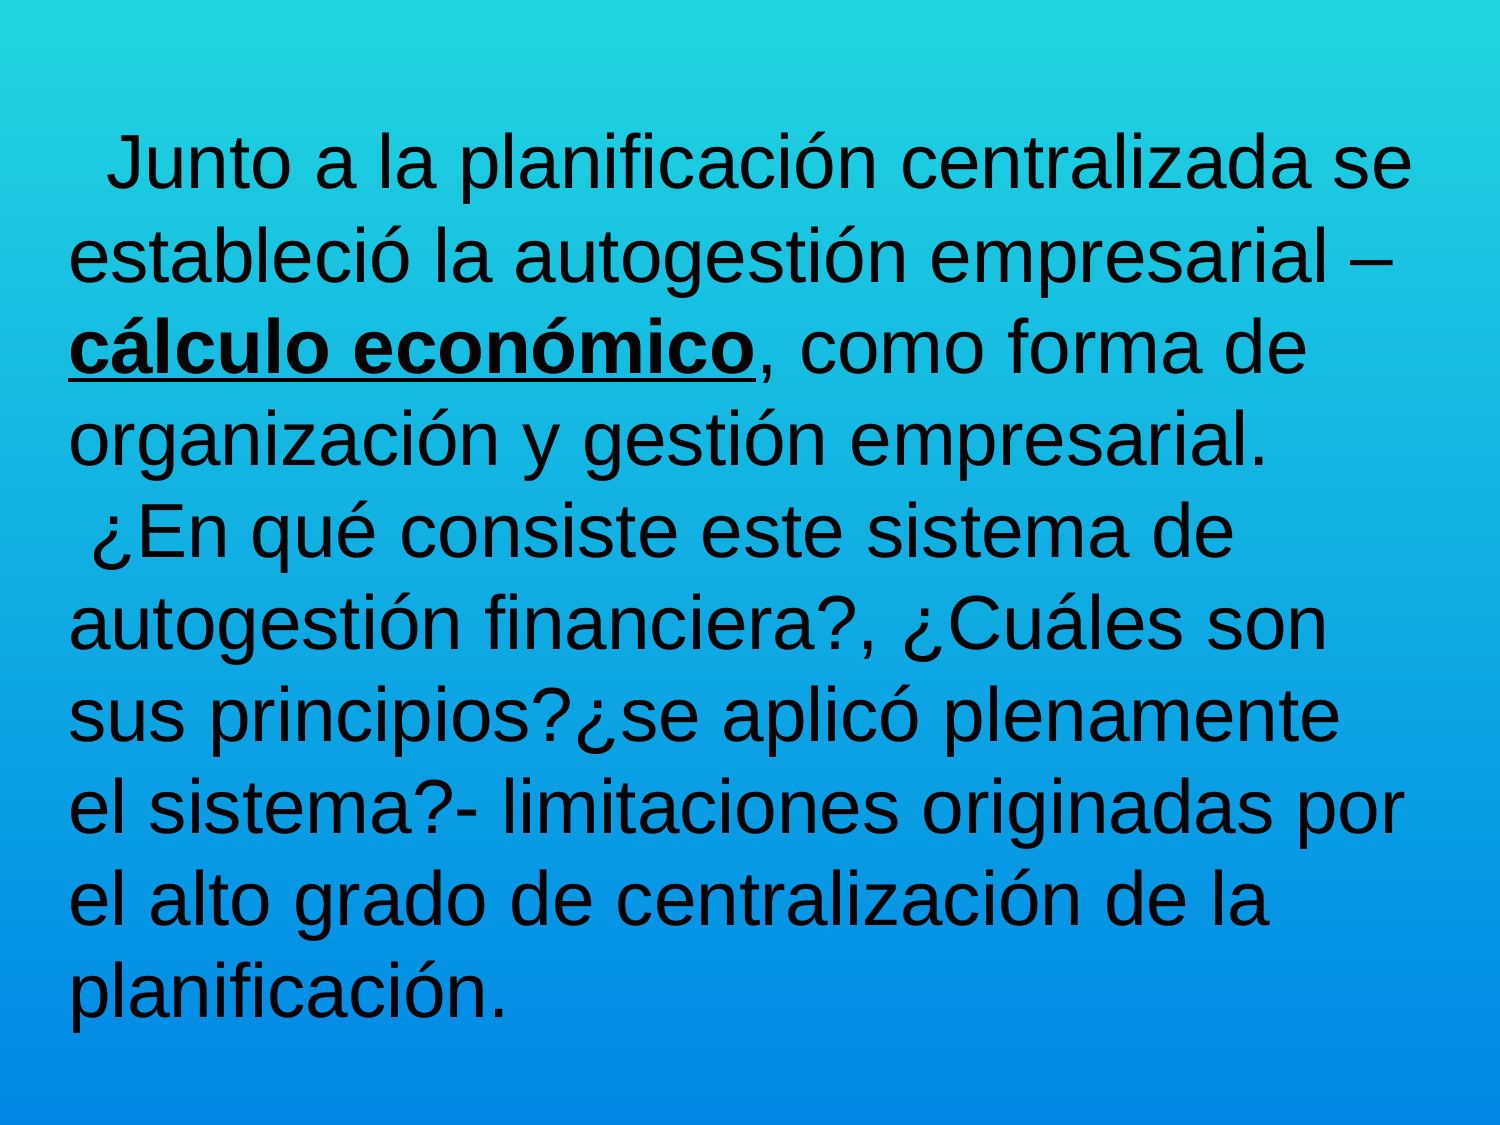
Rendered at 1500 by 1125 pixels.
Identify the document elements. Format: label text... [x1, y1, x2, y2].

title Junto a la planificación centralizada se estableció la autogestión empresarial – cálculo económico, como forma de organización y gestión empresarial. ¿En qué consiste este sistema de autogestión financiera?, ¿Cuáles son sus principios?¿se aplicó plenamente el sistema?- limitaciones originadas por el alto grado de centralización de la planificación. [53, 78, 1436, 1059]
